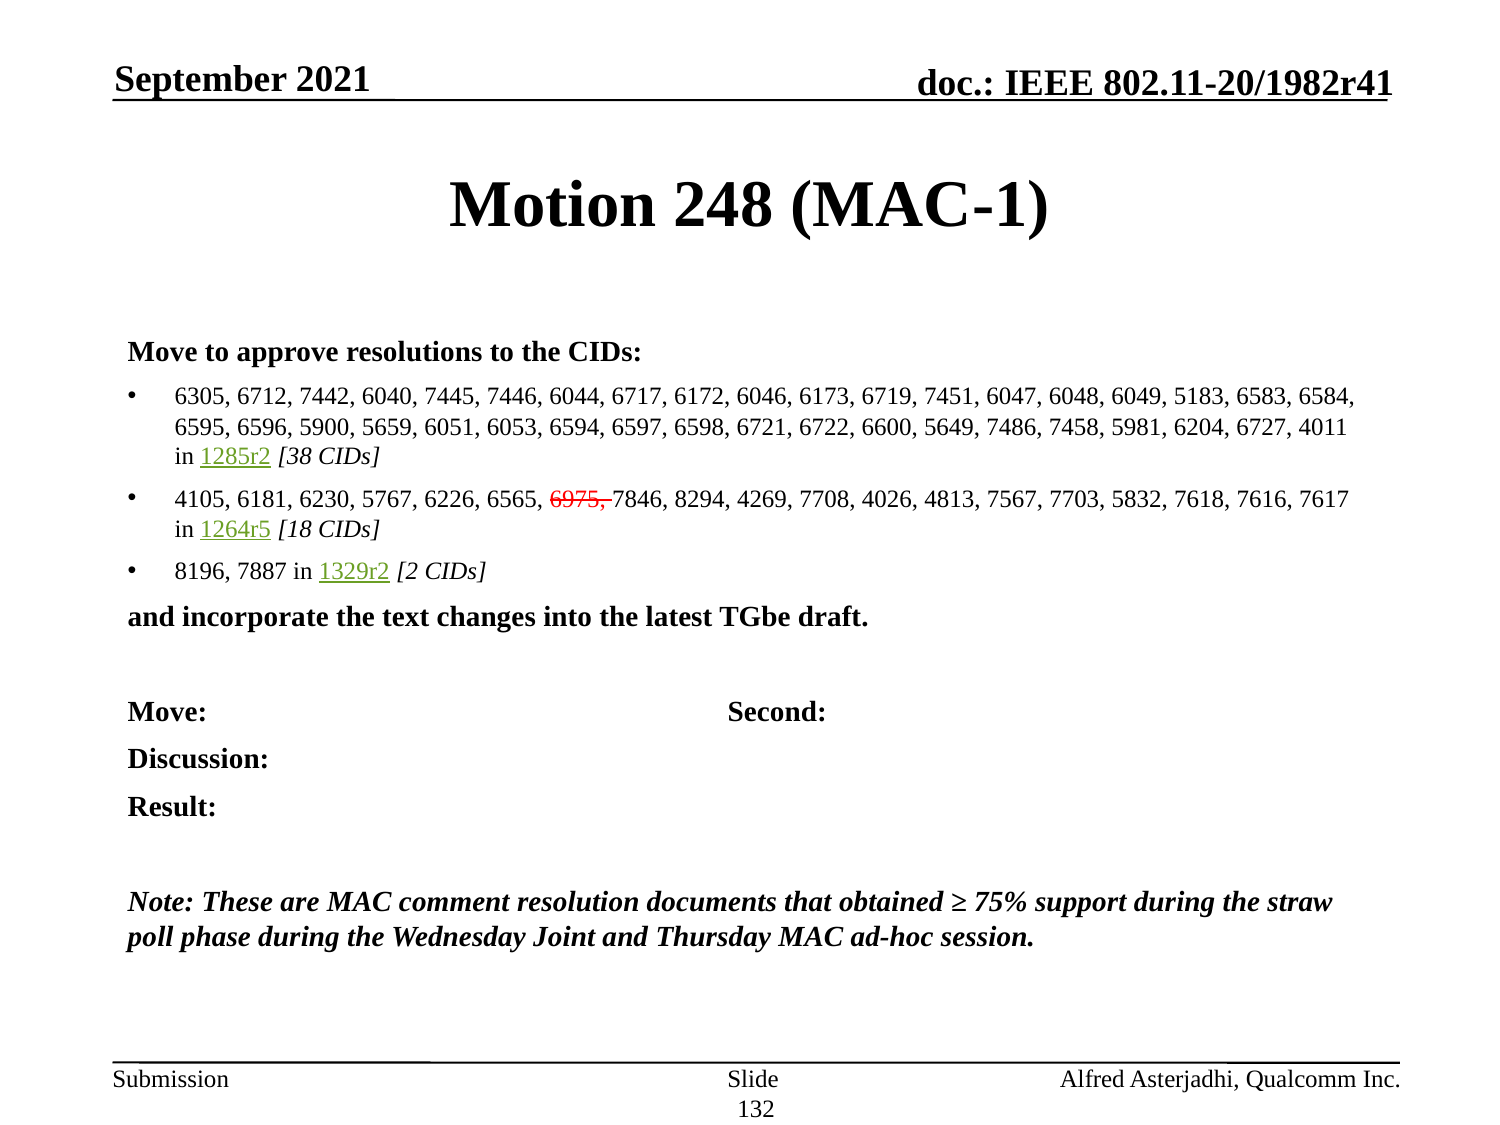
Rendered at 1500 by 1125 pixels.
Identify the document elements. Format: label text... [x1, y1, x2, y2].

list Move to approve resolutions to the CIDs: 6305, 6712, 7442, 6040, 7445, 7446, 6044, 6717, 6172, 6046, 6173, 6719, 7451, 6047, 6048, 6049, 5183, 6583, 6584, 6595, 6596, 5900, 5659, 6051, 6053, 6594, 6597, 6598, 6721, 6722, 6600, 5649, 7486, 7458, 5981, 6204, 6727, 4011 in 1285r2 [38 CIDs] 4105, 6181, 6230, 5767, 6226, 6565, 6975, 7846, 8294, 4269, 7708, 4026, 4813, 7567, 7703, 5832, 7618, 7616, 7617 in 1264r5 [18 CIDs] 8196, 7887 in 1329r2 [2 CIDs] and incorporate the text changes into the latest TGbe draft. Move: Second: Discussion: Result: Note: These are MAC comment resolution documents that obtained ≥ 75% support during the straw poll phase during the Wednesday Joint and Thursday MAC ad-hoc session. [112, 324, 1388, 1063]
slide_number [114, 54, 423, 100]
footer Alfred Asterjadhi, Qualcomm Inc. [878, 1061, 1402, 1093]
title Motion 248 (MAC-1) [112, 112, 1388, 288]
slide_number Slide 132 [712, 1061, 800, 1123]
